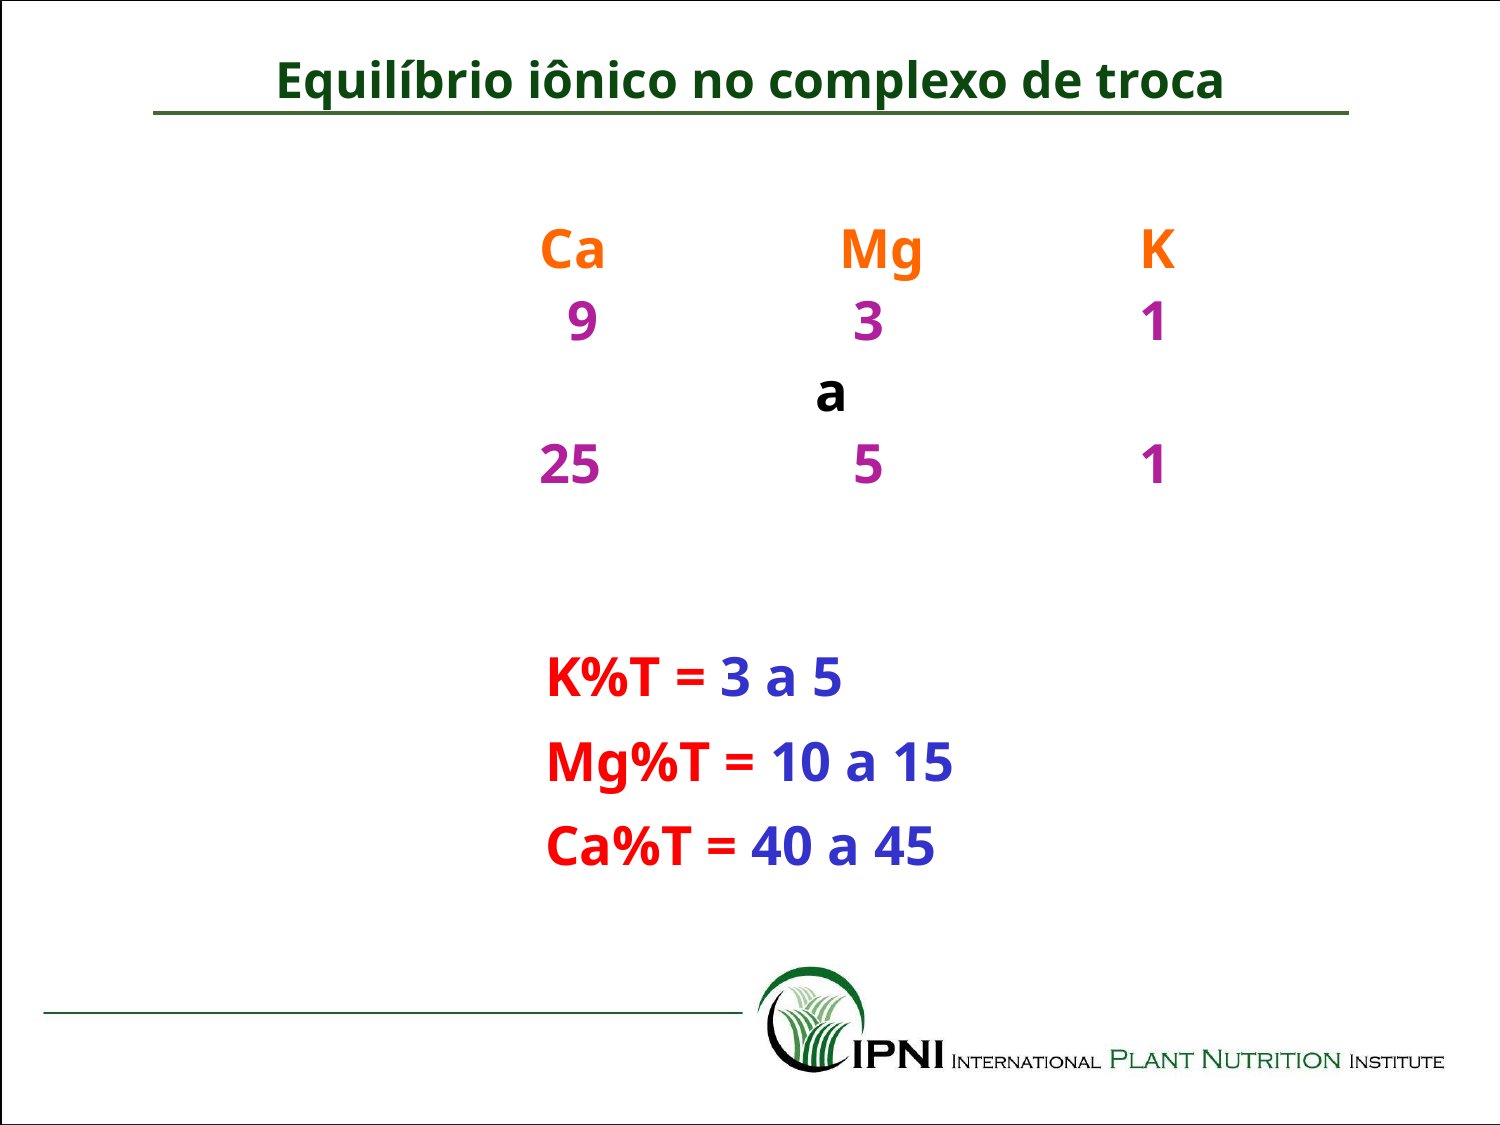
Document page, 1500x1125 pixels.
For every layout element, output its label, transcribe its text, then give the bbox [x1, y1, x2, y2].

text_box Ca Mg K 9 3 1 a 25 5 1 [0, 142, 1500, 502]
picture [0, 502, 1500, 1125]
text_box K%T = 3 a 5 Mg%T = 10 a 15 Ca%T = 40 a 45 [530, 615, 970, 884]
picture [0, 0, 1500, 142]
table_header Equilíbrio iônico no complexo de troca [153, 38, 1349, 111]
